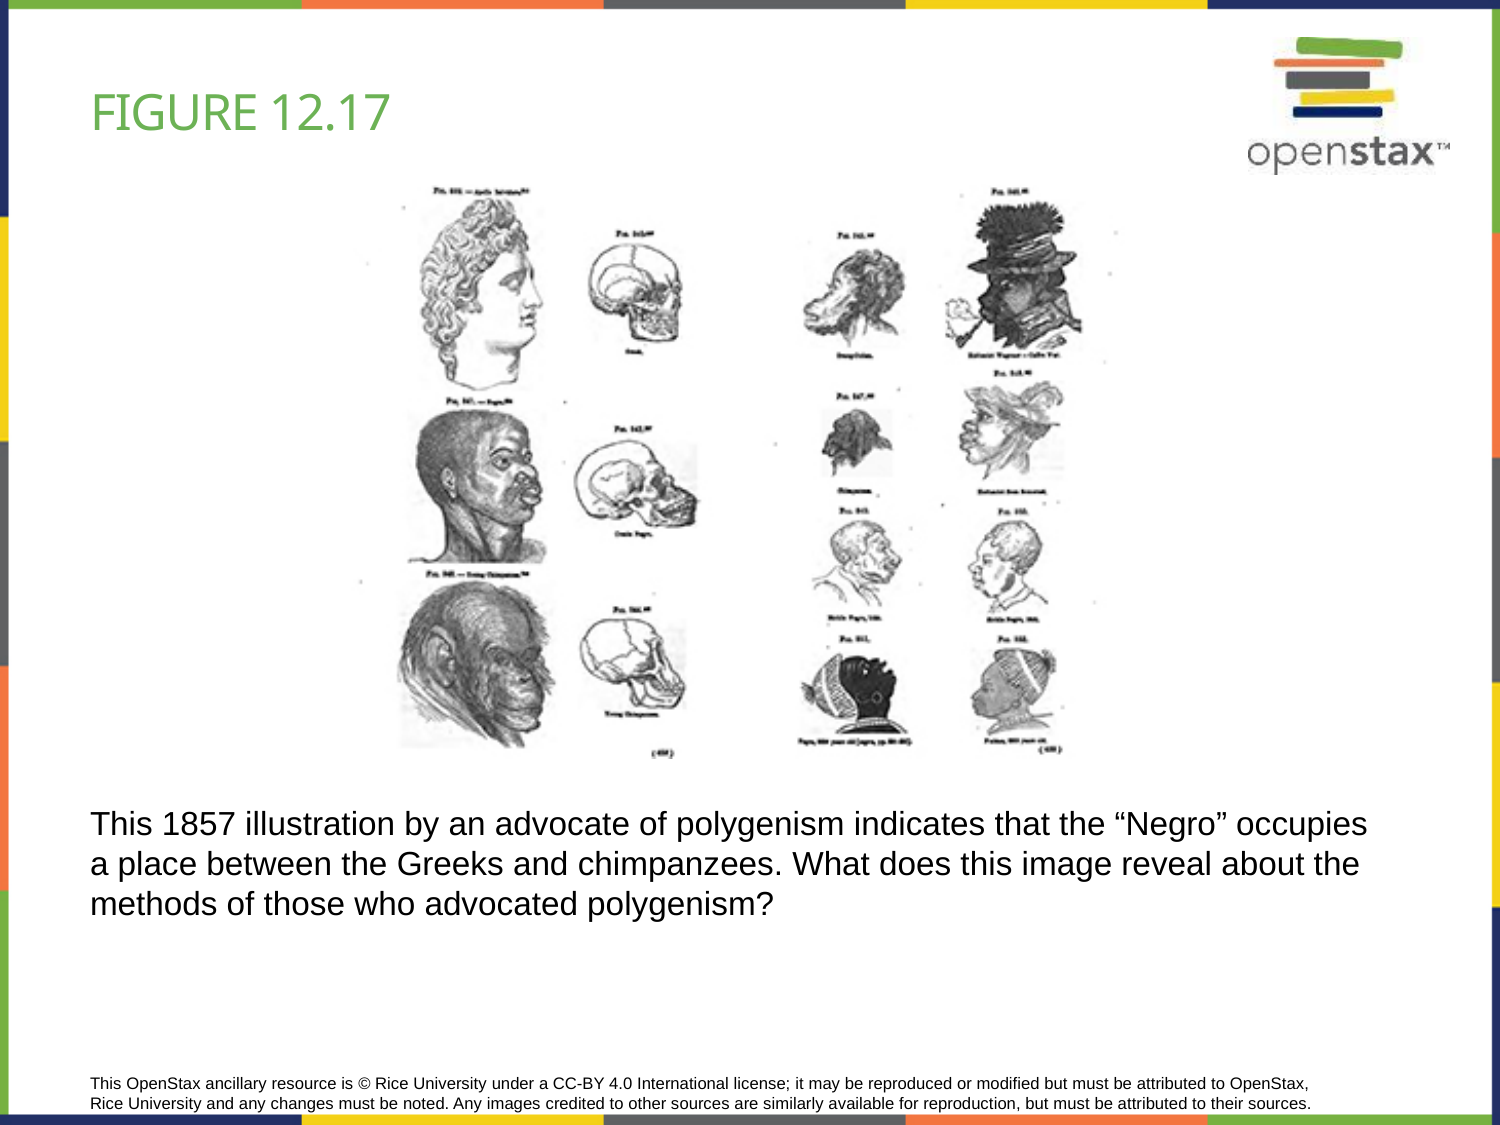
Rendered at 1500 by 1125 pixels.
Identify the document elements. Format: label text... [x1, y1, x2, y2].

footer This OpenStax ancillary resource is © Rice University under a CC-BY 4.0 International license; it may be reproduced or modified but must be attributed to OpenStax, Rice University and any changes must be noted. Any images credited to other sources are similarly available for reproduction, but must be attributed to their sources. [75, 1065, 1346, 1112]
picture [0, 0, 1500, 1125]
title Figure 12.17 [75, 39, 1246, 148]
list This 1857 illustration by an advocate of polygenism indicates that the “Negro” occupies a place between the Greeks and chimpanzees. What does this image reveal about the methods of those who advocated polygenism? [75, 794, 1398, 986]
